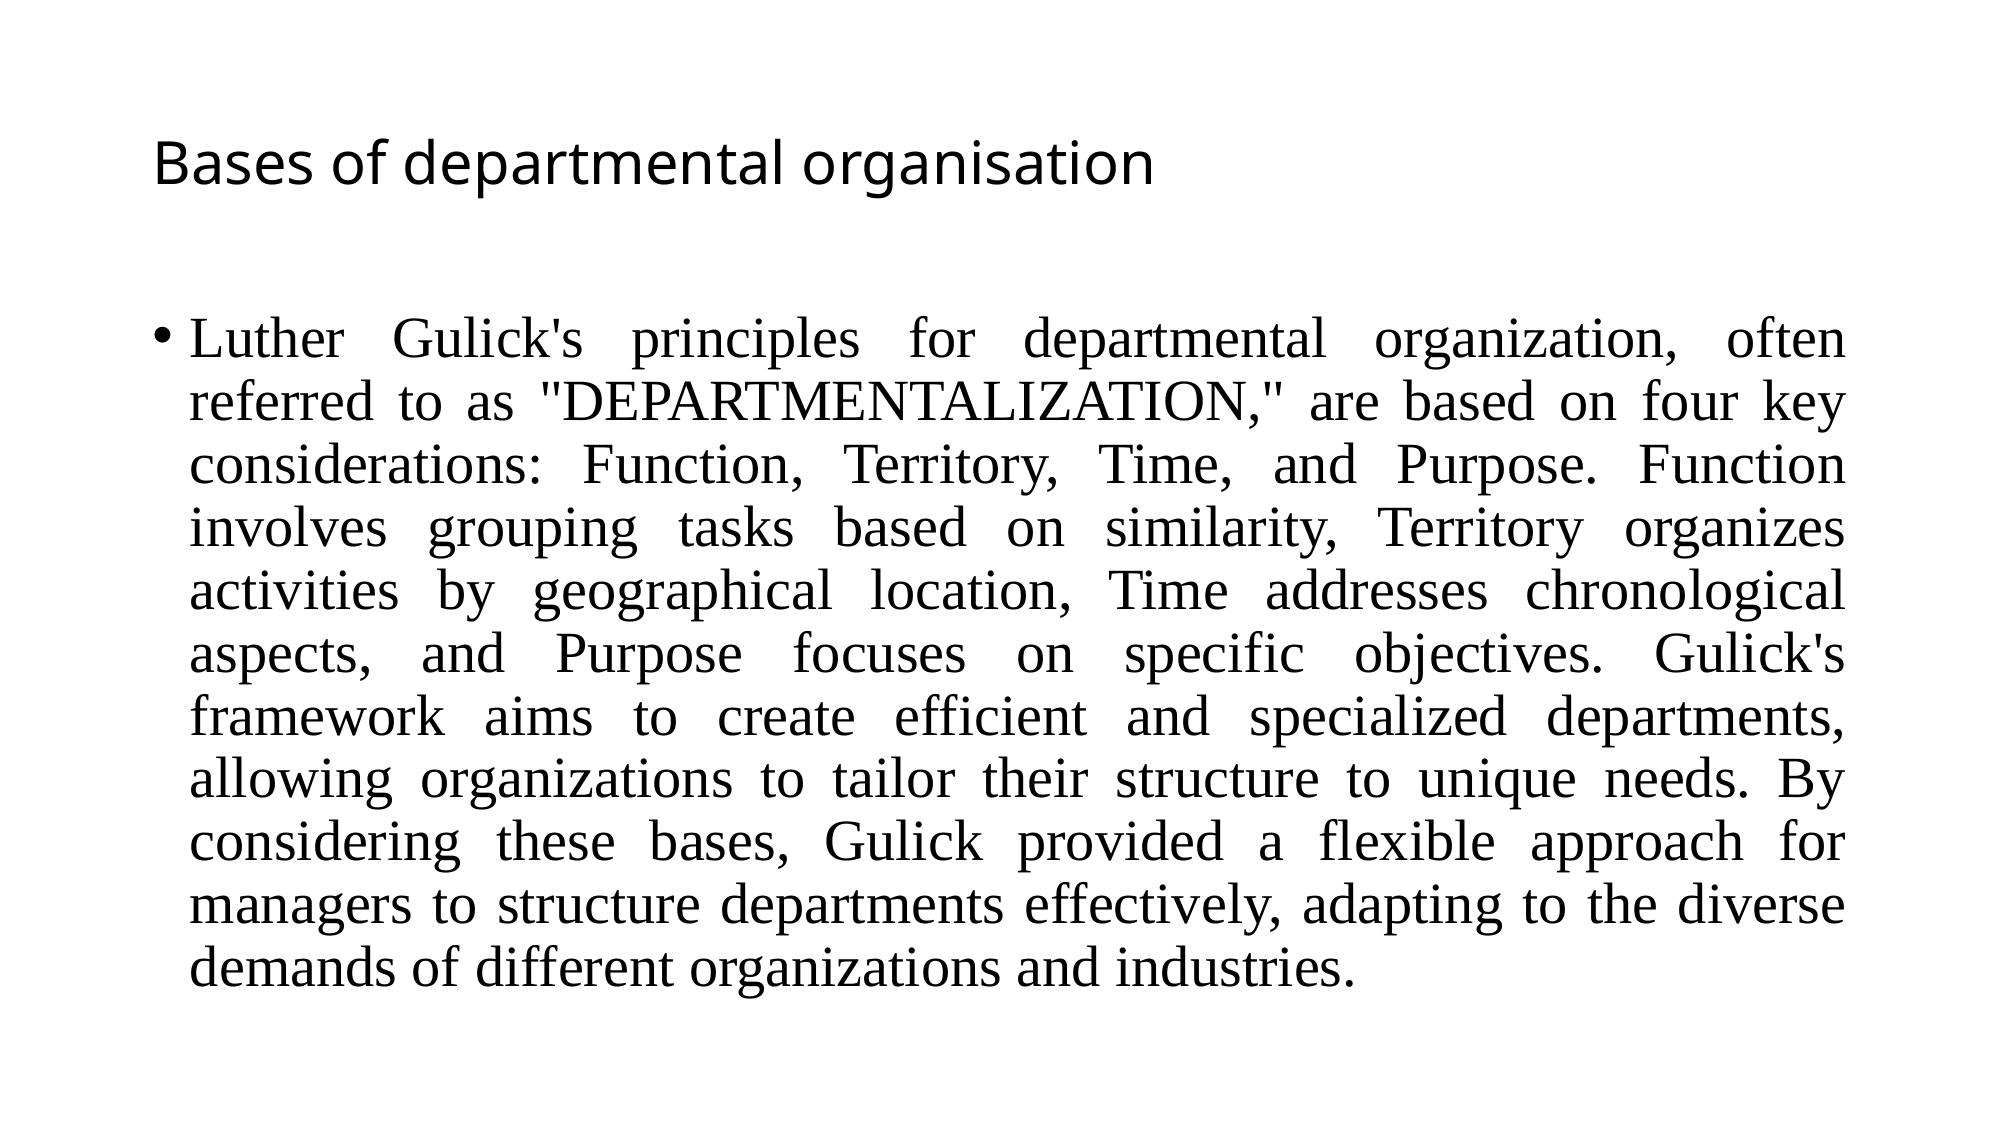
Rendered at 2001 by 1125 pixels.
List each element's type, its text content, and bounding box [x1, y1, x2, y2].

title Bases of departmental organisation [137, 59, 1863, 278]
list Luther Gulick's principles for departmental organization, often referred to as "DEPARTMENTALIZATION," are based on four key considerations: Function, Territory, Time, and Purpose. Function involves grouping tasks based on similarity, Territory organizes activities by geographical location, Time addresses chronological aspects, and Purpose focuses on specific objectives. Gulick's framework aims to create efficient and specialized departments, allowing organizations to tailor their structure to unique needs. By considering these bases, Gulick provided a flexible approach for managers to structure departments effectively, adapting to the diverse demands of different organizations and industries. [137, 299, 1863, 1014]
